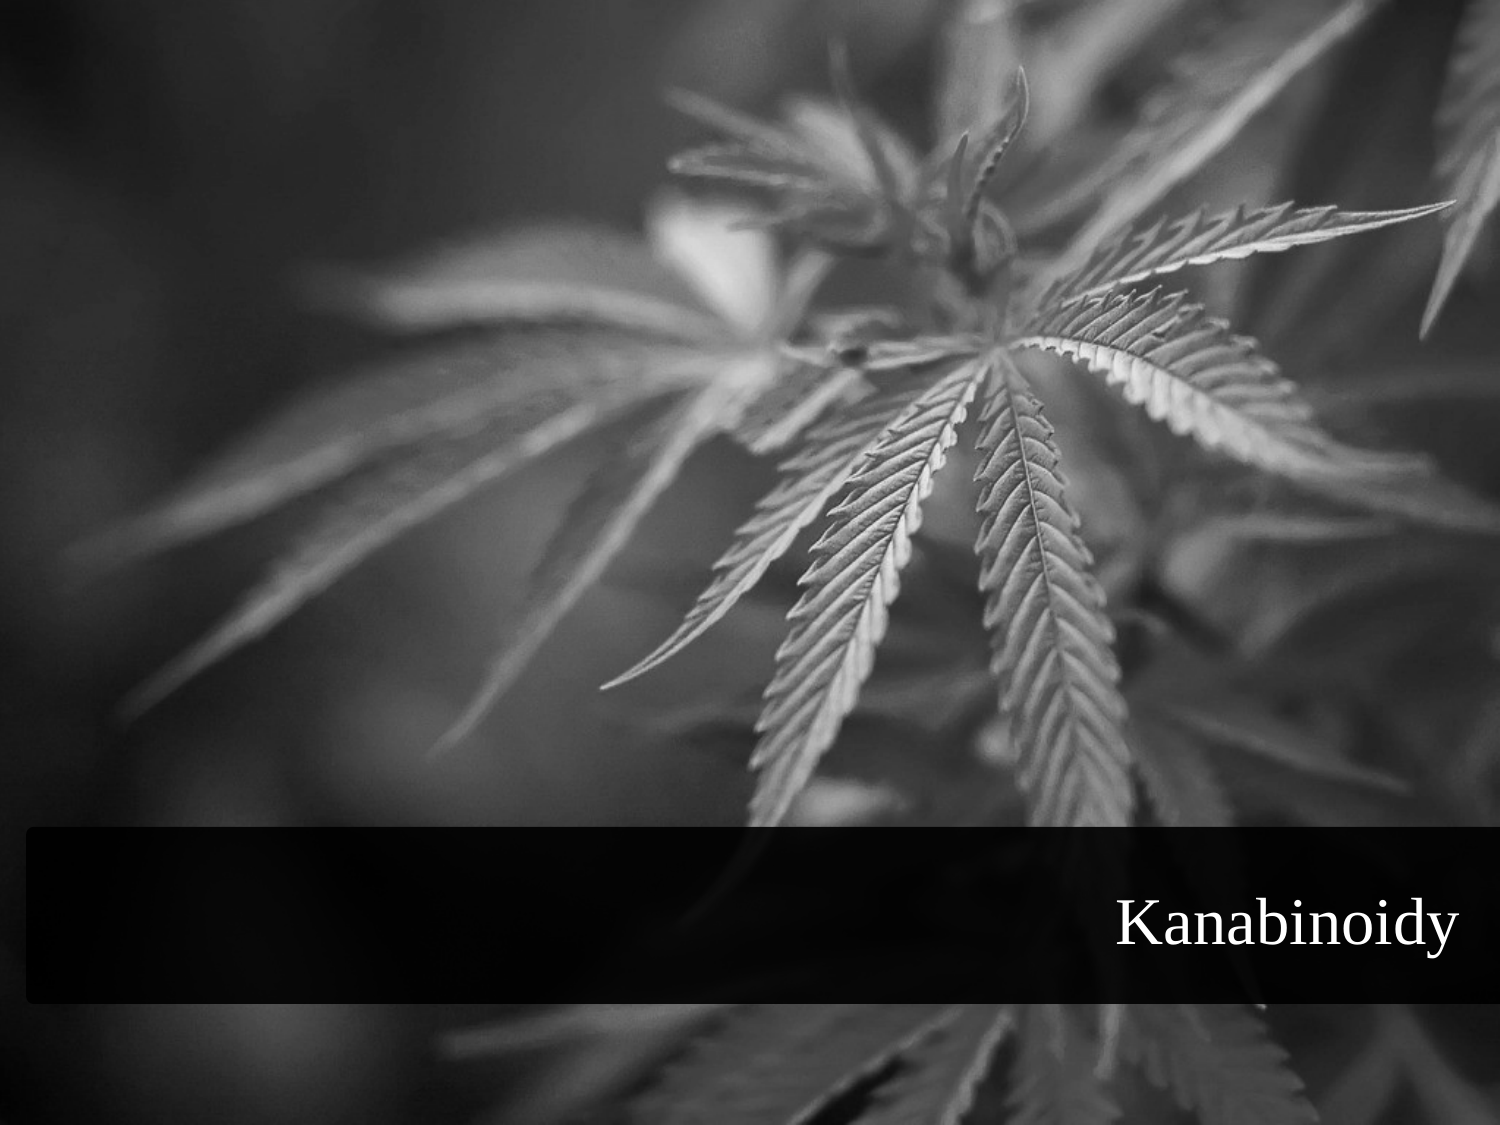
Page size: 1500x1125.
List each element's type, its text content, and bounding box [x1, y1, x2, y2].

text_box [26, 826, 1500, 1004]
text_box [0, 0, 1500, 1125]
text_box Kanabinoidy [1113, 875, 1463, 958]
